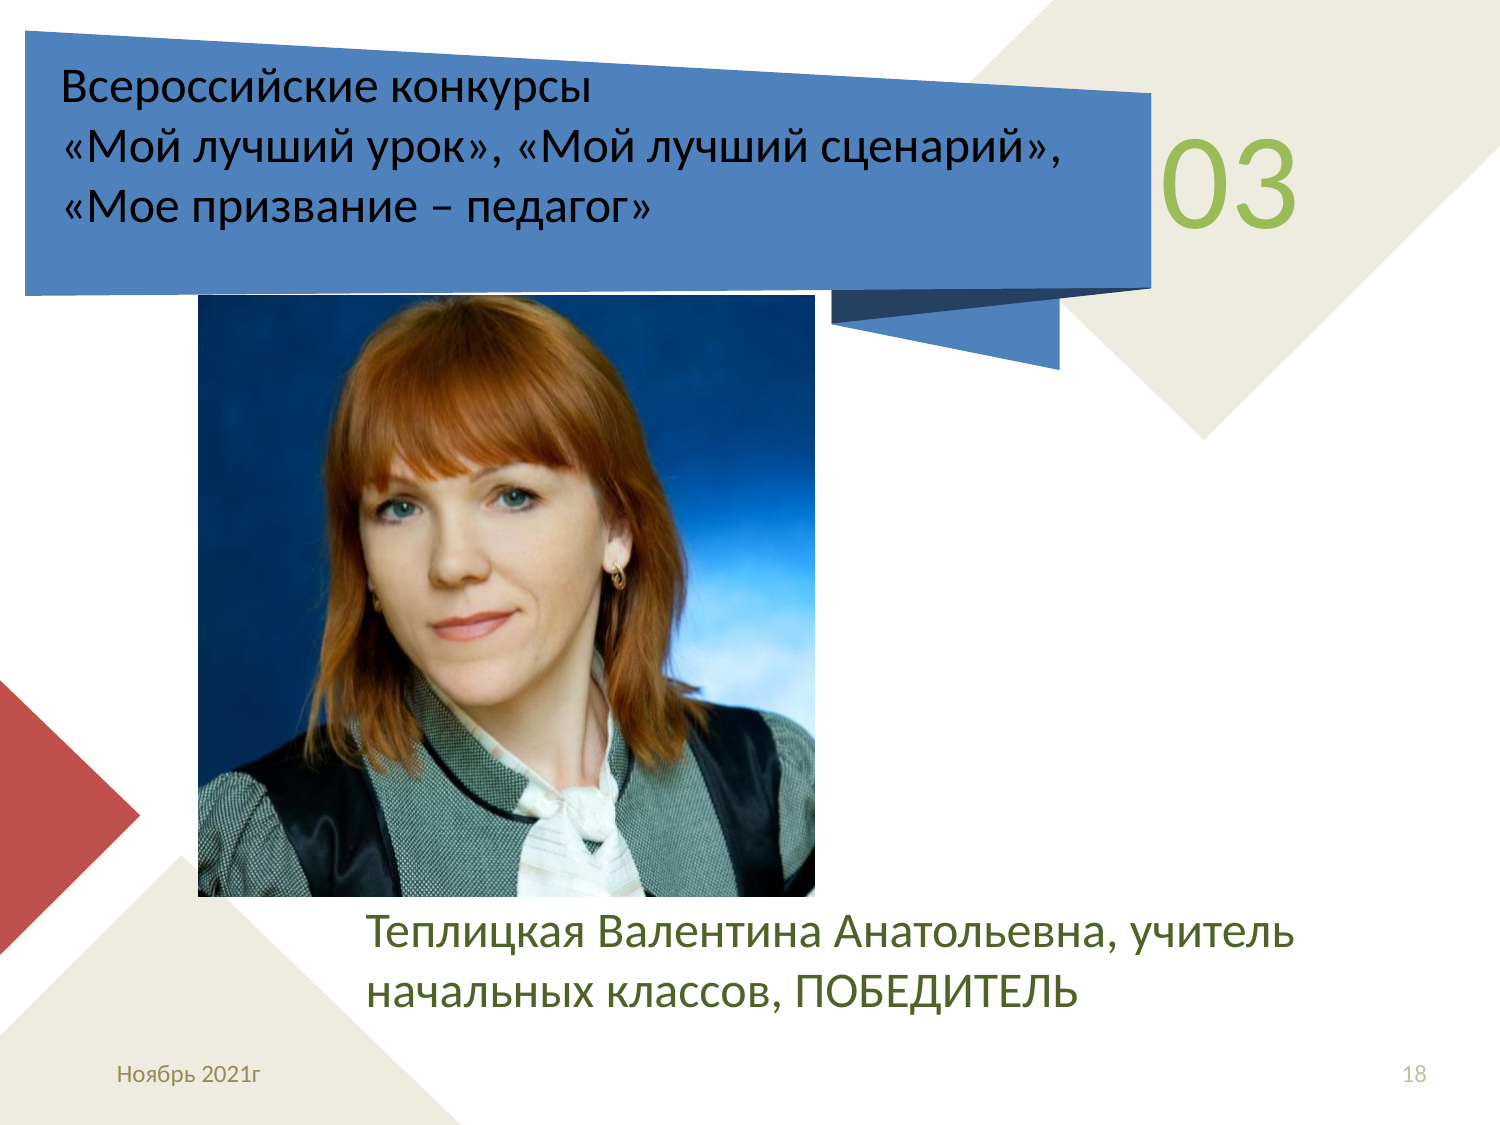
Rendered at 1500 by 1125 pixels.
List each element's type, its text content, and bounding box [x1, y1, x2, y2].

slide_number 18 [1335, 1042, 1443, 1103]
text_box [25, 30, 1152, 371]
subtitle Теплицкая Валентина Анатольевна, учитель начальных классов, ПОБЕДИТЕЛЬ [320, 890, 1397, 1027]
slide_number Ноябрь 2021г [70, 1042, 308, 1103]
picture [198, 295, 815, 897]
list 03 [1156, 38, 1419, 309]
